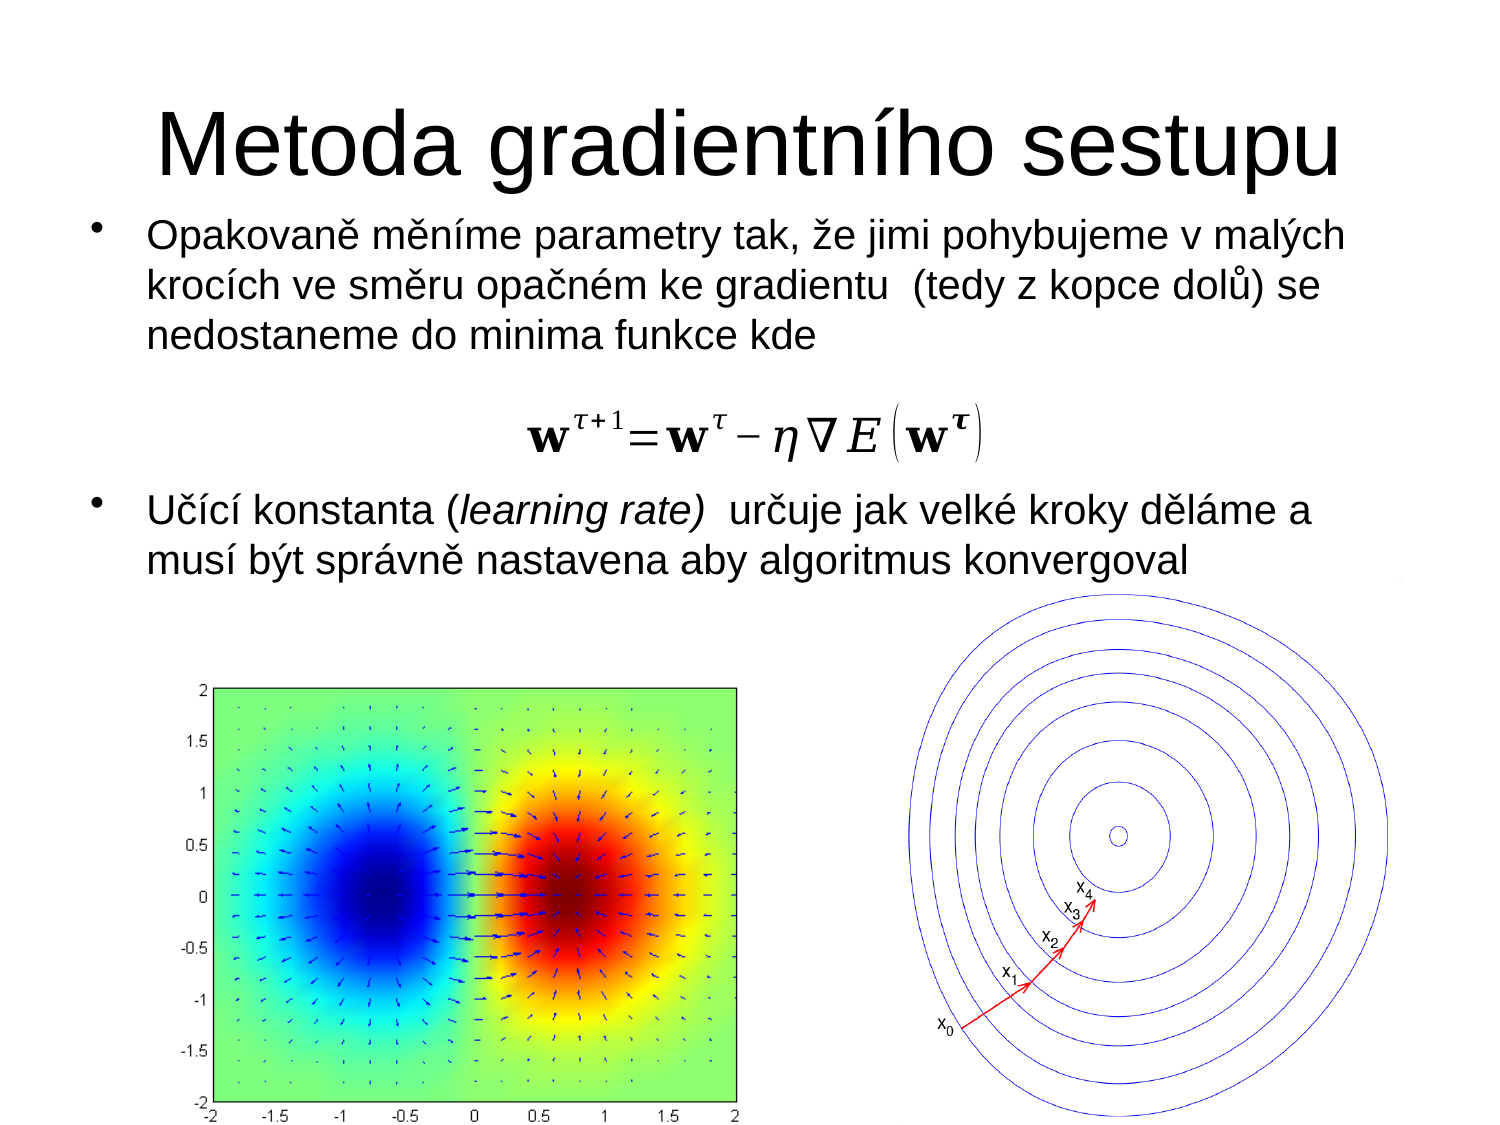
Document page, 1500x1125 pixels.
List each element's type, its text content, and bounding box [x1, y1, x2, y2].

title Metoda gradientního sestupu [75, 45, 1425, 233]
picture [875, 558, 1425, 1125]
picture [124, 649, 800, 1125]
